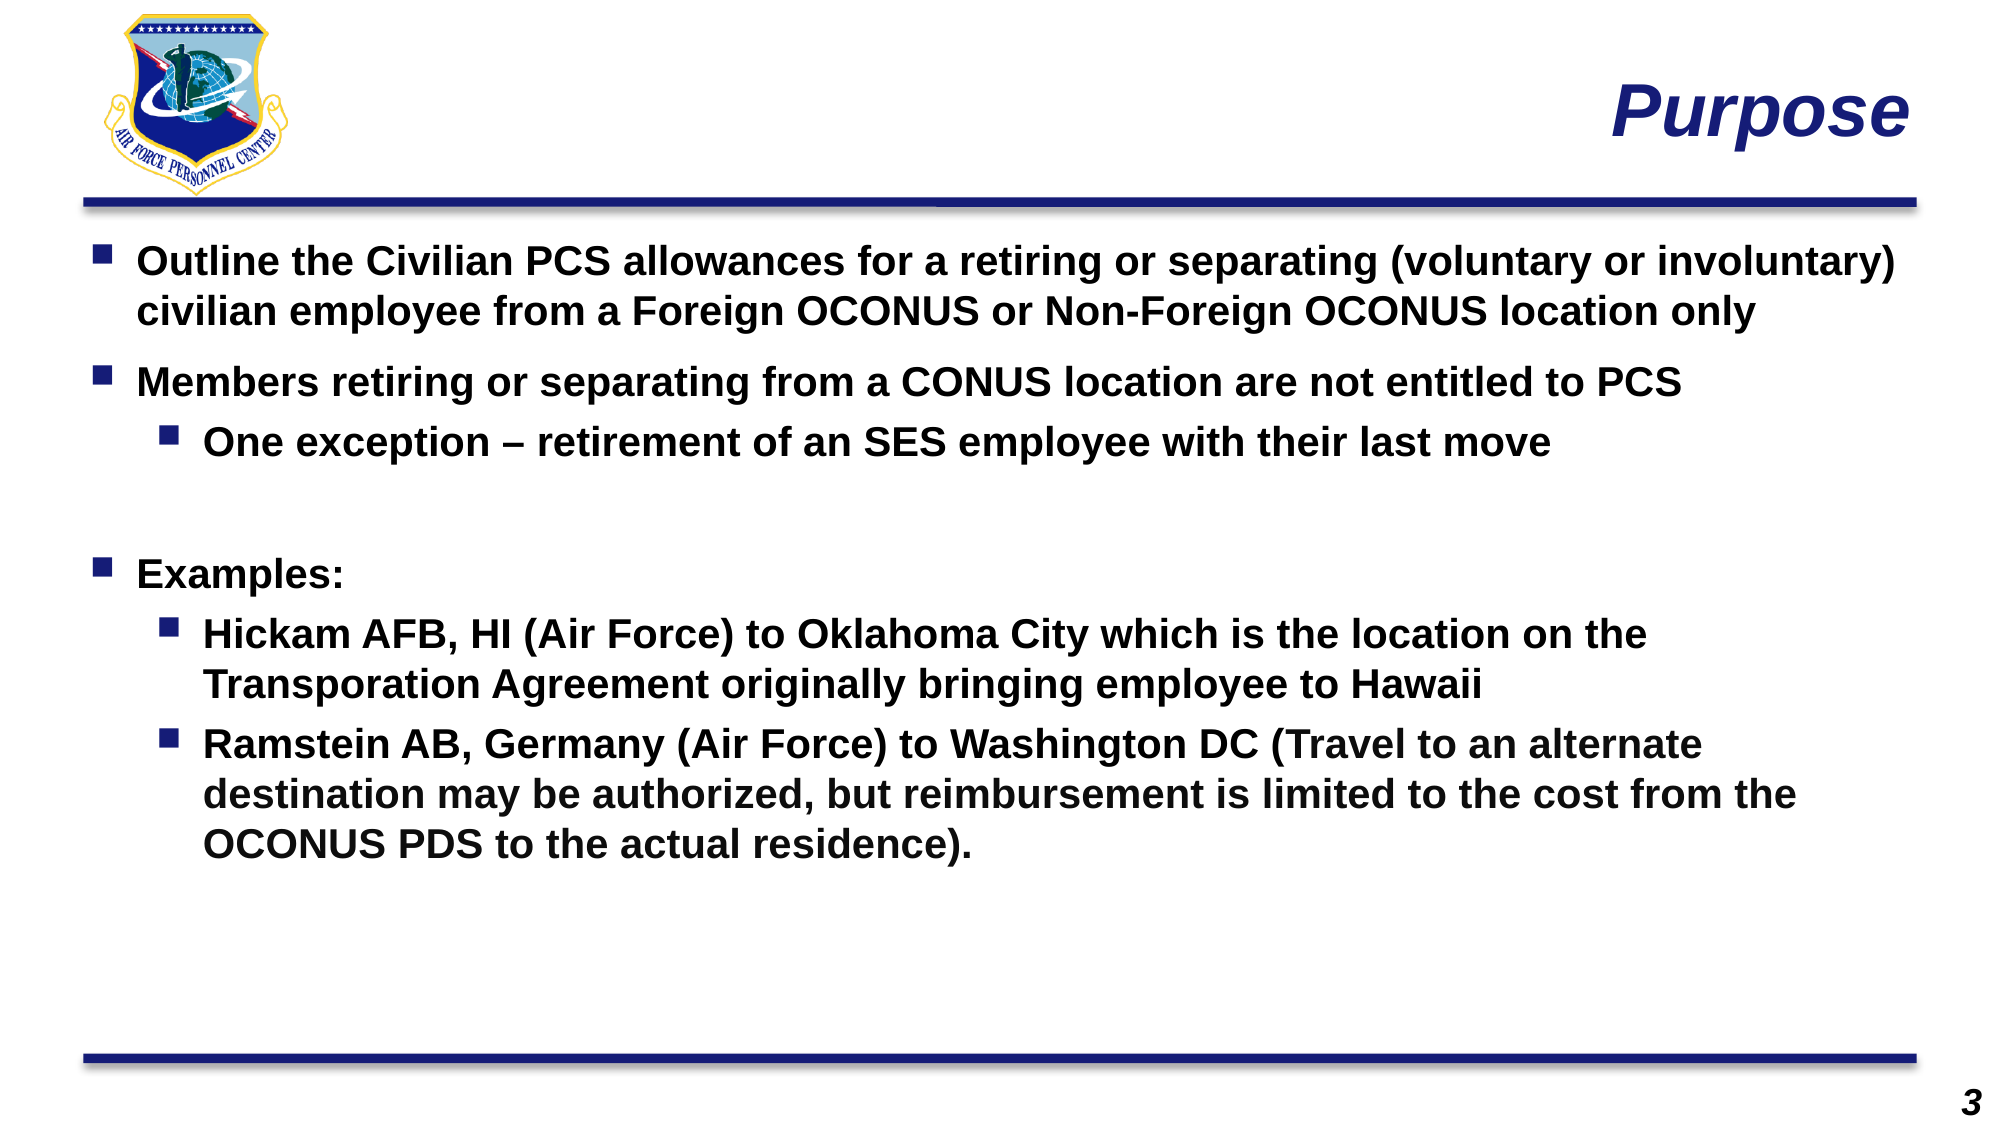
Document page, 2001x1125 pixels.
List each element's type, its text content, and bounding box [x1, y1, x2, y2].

slide_number 3 [1746, 1070, 1998, 1121]
title Purpose [363, 12, 1927, 200]
picture [104, 14, 288, 199]
list Outline the Civilian PCS allowances for a retiring or separating (voluntary or involuntary) civilian employee from a Foreign OCONUS or Non-Foreign OCONUS location only Members retiring or separating from a CONUS location are not entitled to PCS One exception – retirement of an SES employee with their last move Examples: Hickam AFB, HI (Air Force) to Oklahoma City which is the location on the Transporation Agreement originally bringing employee to Hawaii Ramstein AB, Germany (Air Force) to Washington DC (Travel to an alternate destination may be authorized, but reimbursement is limited to the cost from the OCONUS PDS to the actual residence). [75, 226, 1927, 1005]
